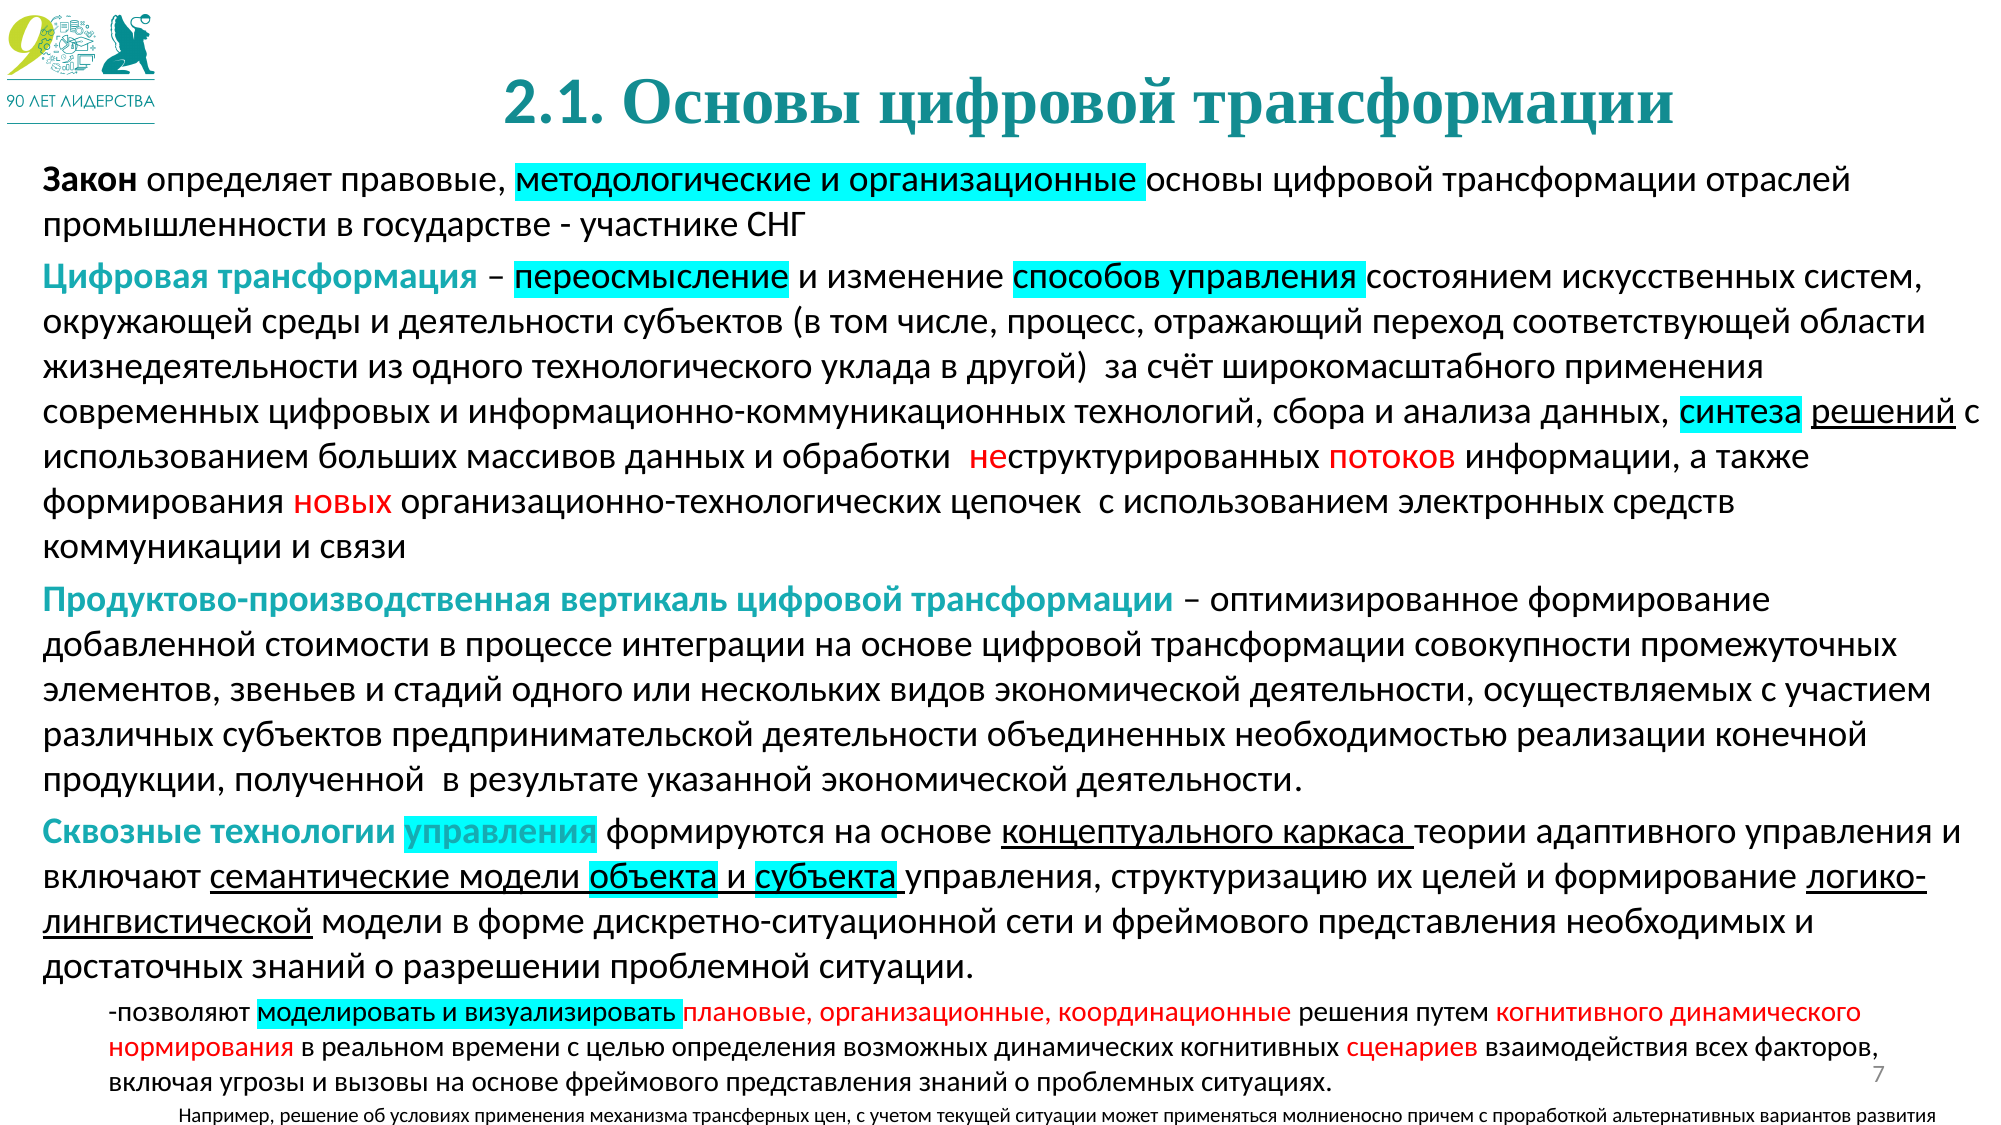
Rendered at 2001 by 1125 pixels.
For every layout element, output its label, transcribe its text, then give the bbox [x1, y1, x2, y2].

title 2.1. Основы цифровой трансформации [296, 45, 1900, 146]
slide_number 7 [1433, 1042, 1900, 1103]
picture [7, 14, 155, 124]
list Закон определяет правовые, методологические и организационные основы цифровой трансформации отраслей промышленности в государстве - участнике СНГ Цифровая трансформация – переосмысление и изменение способов управления состоянием искусственных систем, окружающей среды и деятельности субъектов (в том числе, процесс, отражающий переход соответствующей области жизнедеятельности из одного технологического уклада в другой) за счёт широкомасштабного применения современных цифровых и информационно-коммуникационных технологий, сбора и анализа данных, синтеза решений с использованием больших массивов данных и обработки неструктурированных потоков информации, а также формирования новых организационно-технологических цепочек с использованием электронных средств коммуникации и связи Продуктово-производственная вертикаль цифровой трансформации – оптимизированное формирование добавленной стоимости в процессе интеграции на основе цифровой трансформации совокупности промежуточных элементов, звеньев и стадий одного или нескольких видов экономической деятельности, осуществляемых с участием различных субъектов предпринимательской деятельности объединенных необходимостью реализации конечной продукции, полученной в результате указанной экономической деятельности. Сквозные технологии управления формируются на основе концептуального каркаса теории адаптивного управления и включают семантические модели объекта и субъекта управления, структуризацию их целей и формирование логико-лингвистической модели в форме дискретно-ситуационной сети и фреймового представления необходимых и достаточных знаний о разрешении проблемной ситуации. -позволяют моделировать и визуализировать плановые, организационные, координационные решения путем когнитивного динамического нормирования в реальном времени с целью определения возможных динамических когнитивных сценариев взаимодействия всех факторов, включая угрозы и вызовы на основе фреймового представления знаний о проблемных ситуациях. Например, решение об условиях применения механизма трансферных цен, с учетом текущей ситуации может применяться молниеносно причем с проработкой альтернативных вариантов развития ситуации в конкурентной среде, при встраивании в цепочку производственной кооперации. [27, 146, 1997, 1125]
footer [683, 1042, 1317, 1103]
